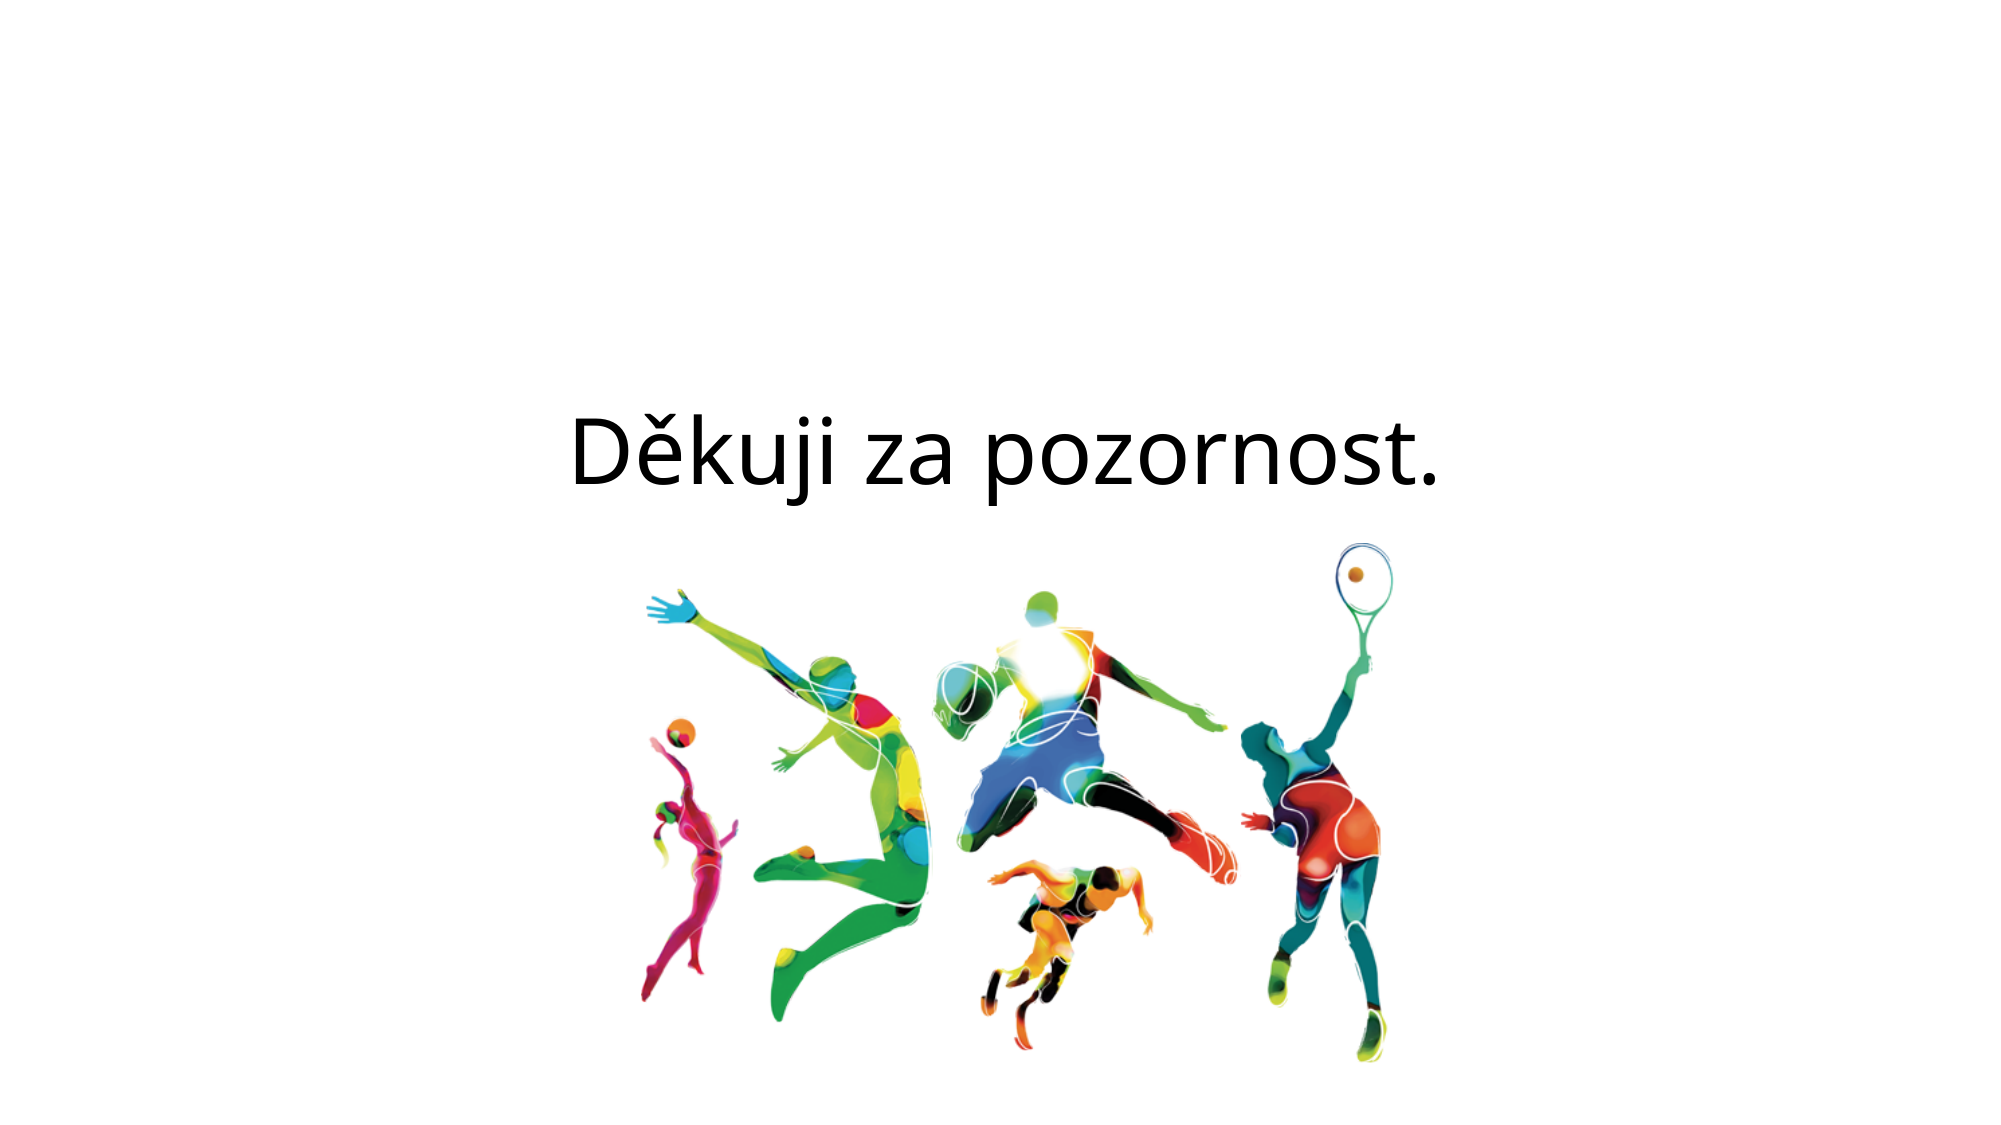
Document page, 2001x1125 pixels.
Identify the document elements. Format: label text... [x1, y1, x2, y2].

title Děkuji za pozornost. [142, 346, 1868, 564]
picture [641, 543, 1433, 1087]
